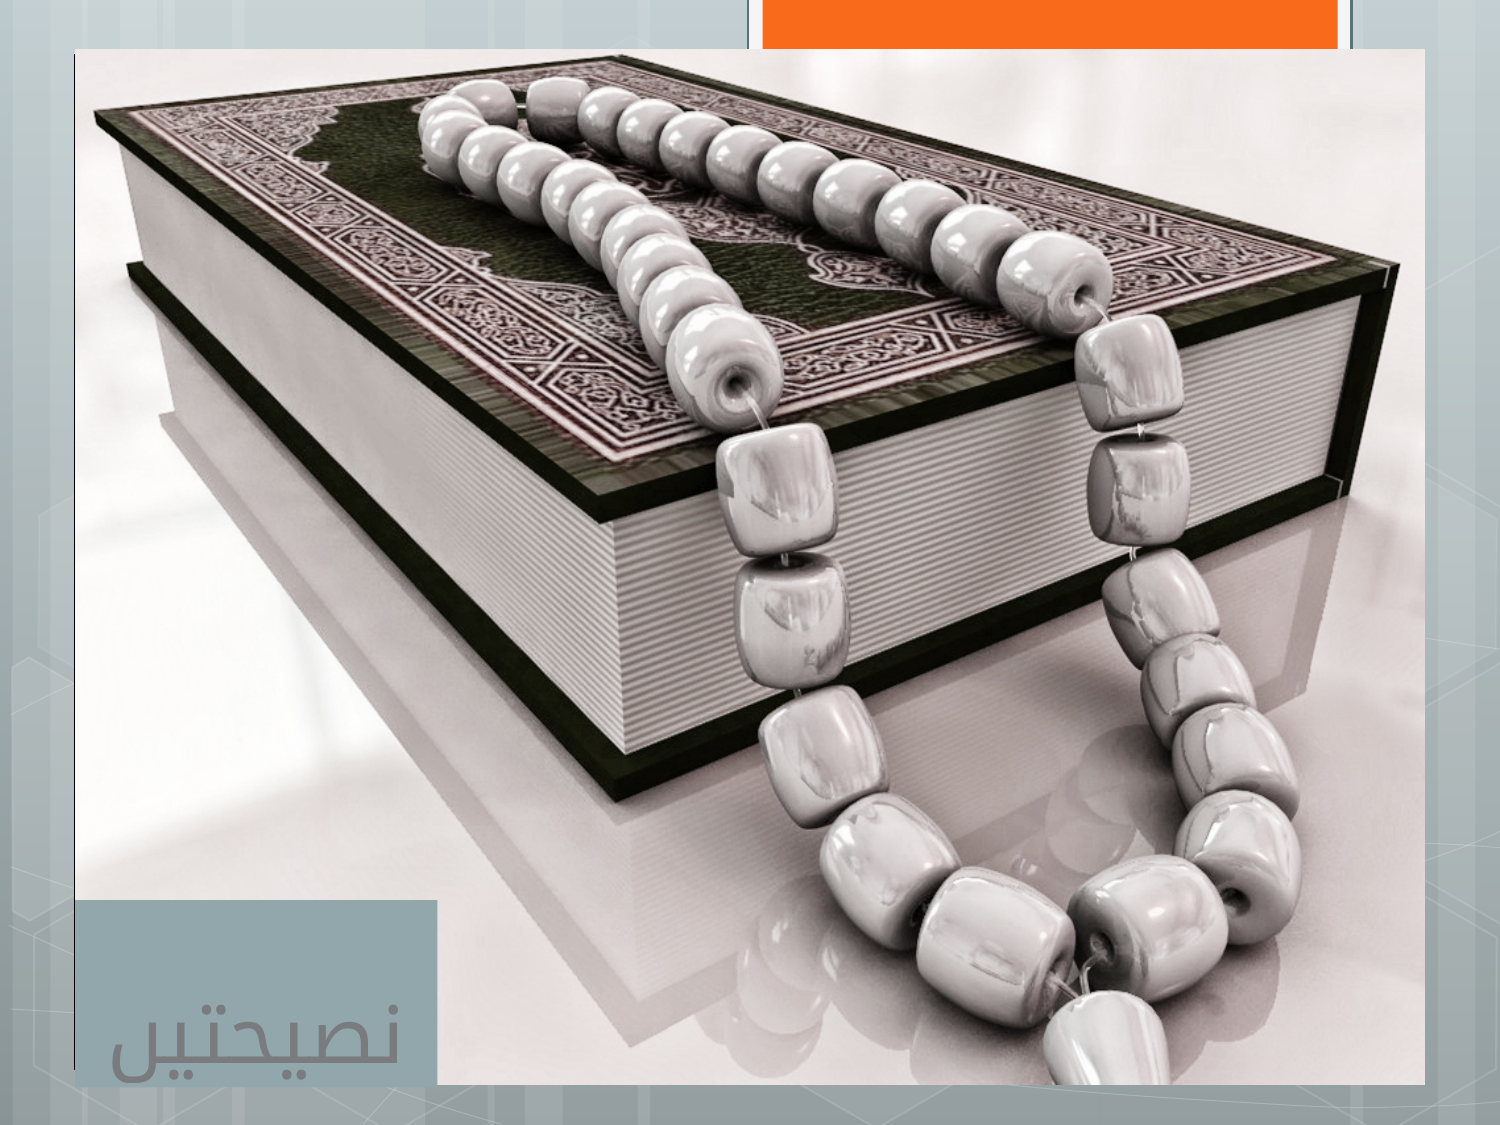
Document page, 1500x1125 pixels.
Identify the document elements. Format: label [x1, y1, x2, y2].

list [74, 49, 1426, 1085]
